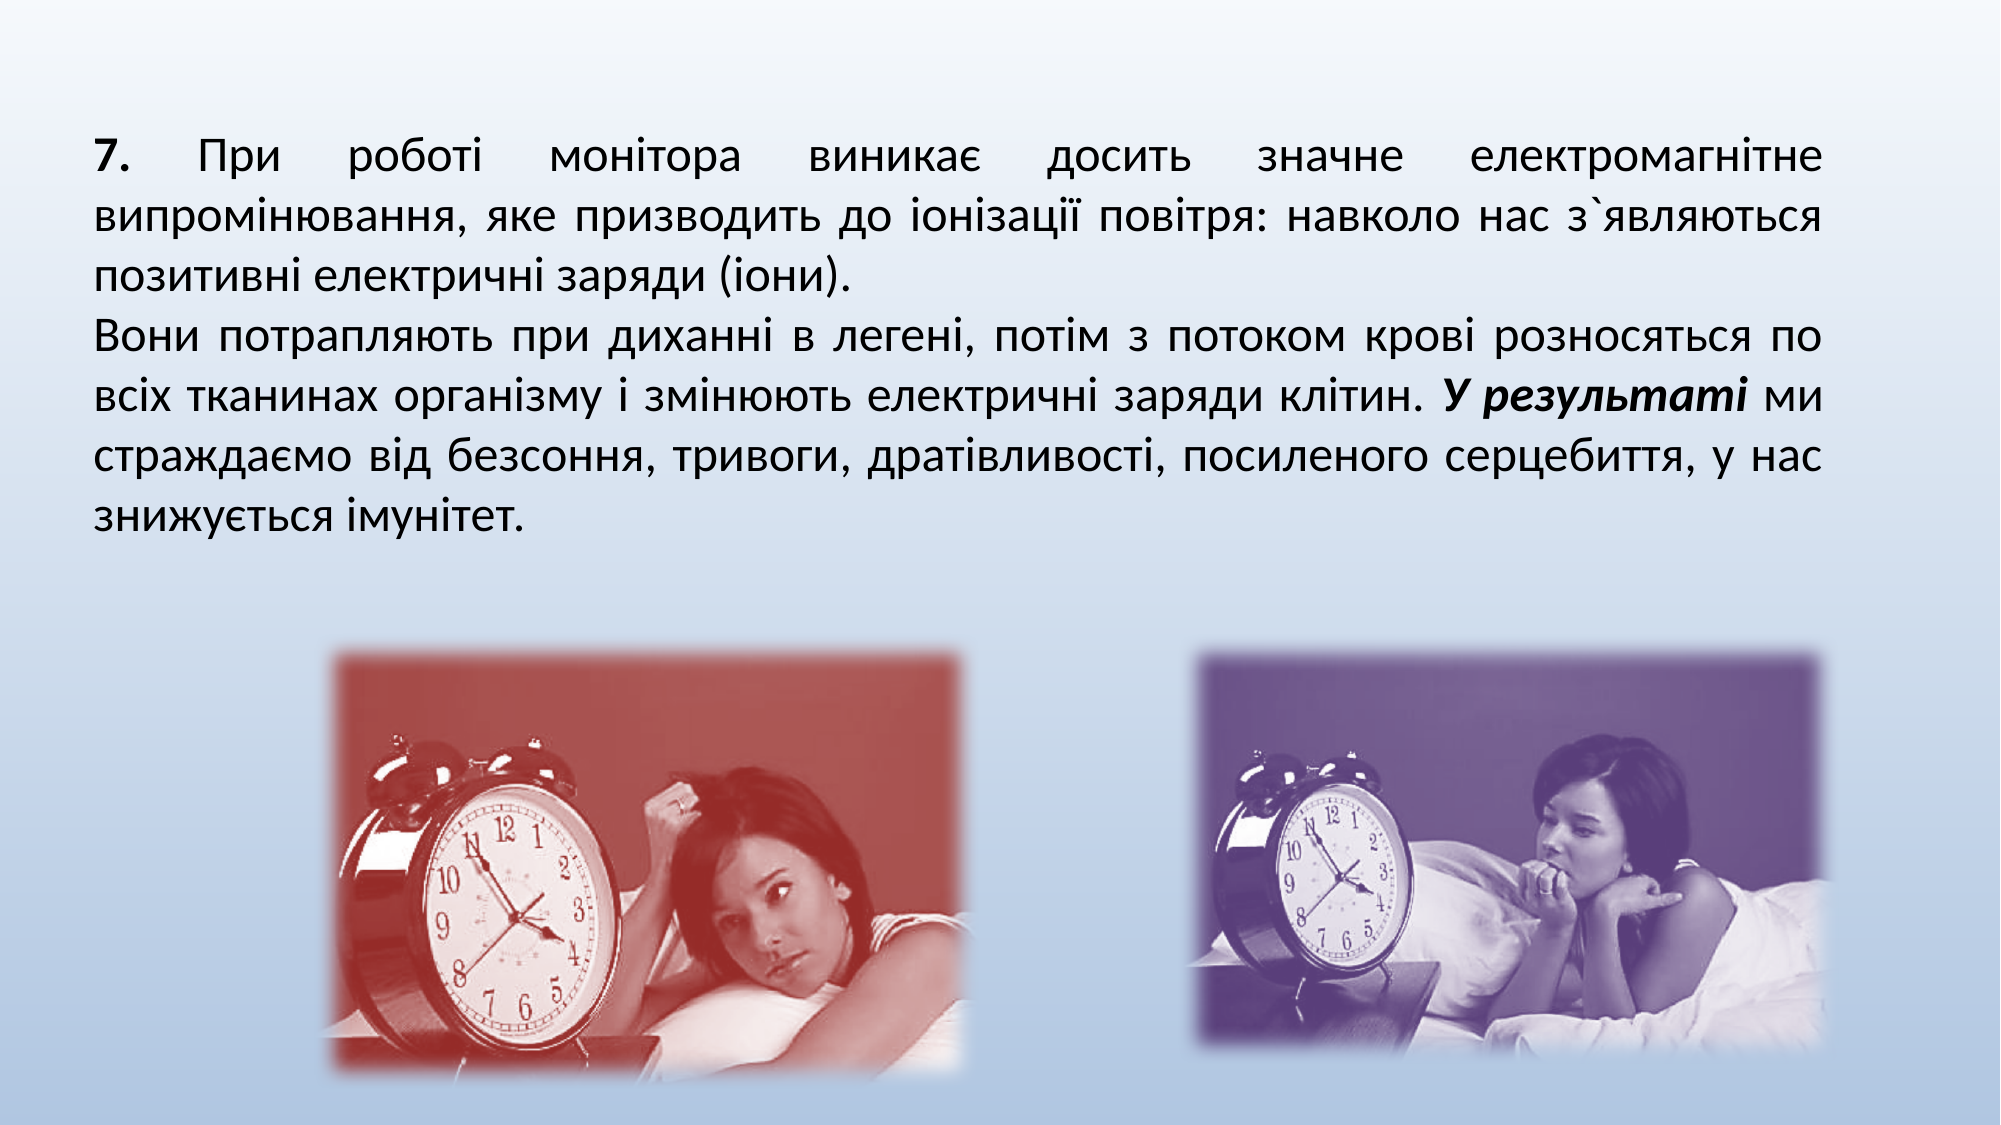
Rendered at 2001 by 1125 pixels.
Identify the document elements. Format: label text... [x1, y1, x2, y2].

text_box 7. При роботі монітора виникає досить значне електромагнітне випромінювання, яке призводить до іонізації повітря: навколо нас з`являються позитивні електричні заряди (іони). Вони потрапляють при диханні в легені, потім з потоком крові розносяться по всіх тканинах організму і змінюють електричні заряди клітин. У результаті ми страждаємо від безсоння, тривоги, дратівливості, посиленого серцебиття, у нас знижується імунітет. [78, 113, 1839, 549]
picture [314, 633, 980, 1089]
picture [1176, 633, 1839, 1064]
